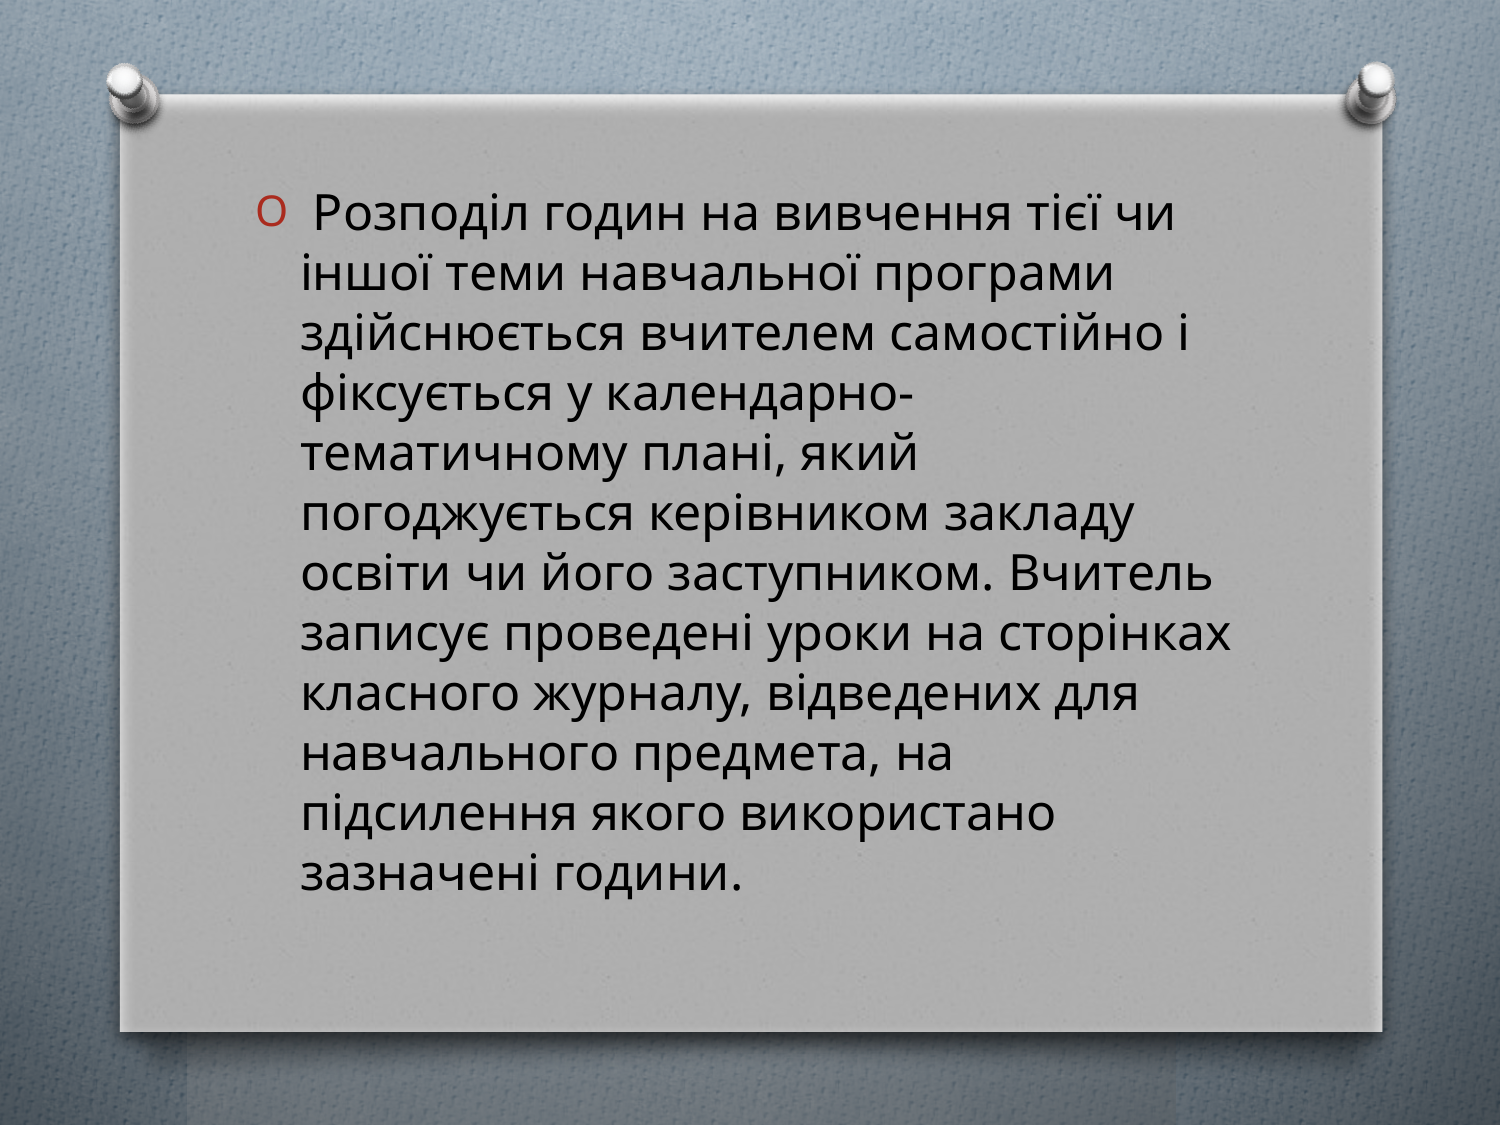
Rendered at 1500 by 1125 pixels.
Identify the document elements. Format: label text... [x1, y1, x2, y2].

picture [1317, 35, 1439, 156]
picture [75, 29, 198, 153]
list Розподіл годин на вивчення тієї чи іншої теми навчальної програми здійснюється вчителем самостійно і фіксується у календарно-тематичному плані, який погоджується керівником закладу освіти чи його заступником. Вчитель записує проведені уроки на сторінках класного журналу, відведених для навчального предмета, на підсилення якого використано зазначені години. [240, 172, 1257, 939]
